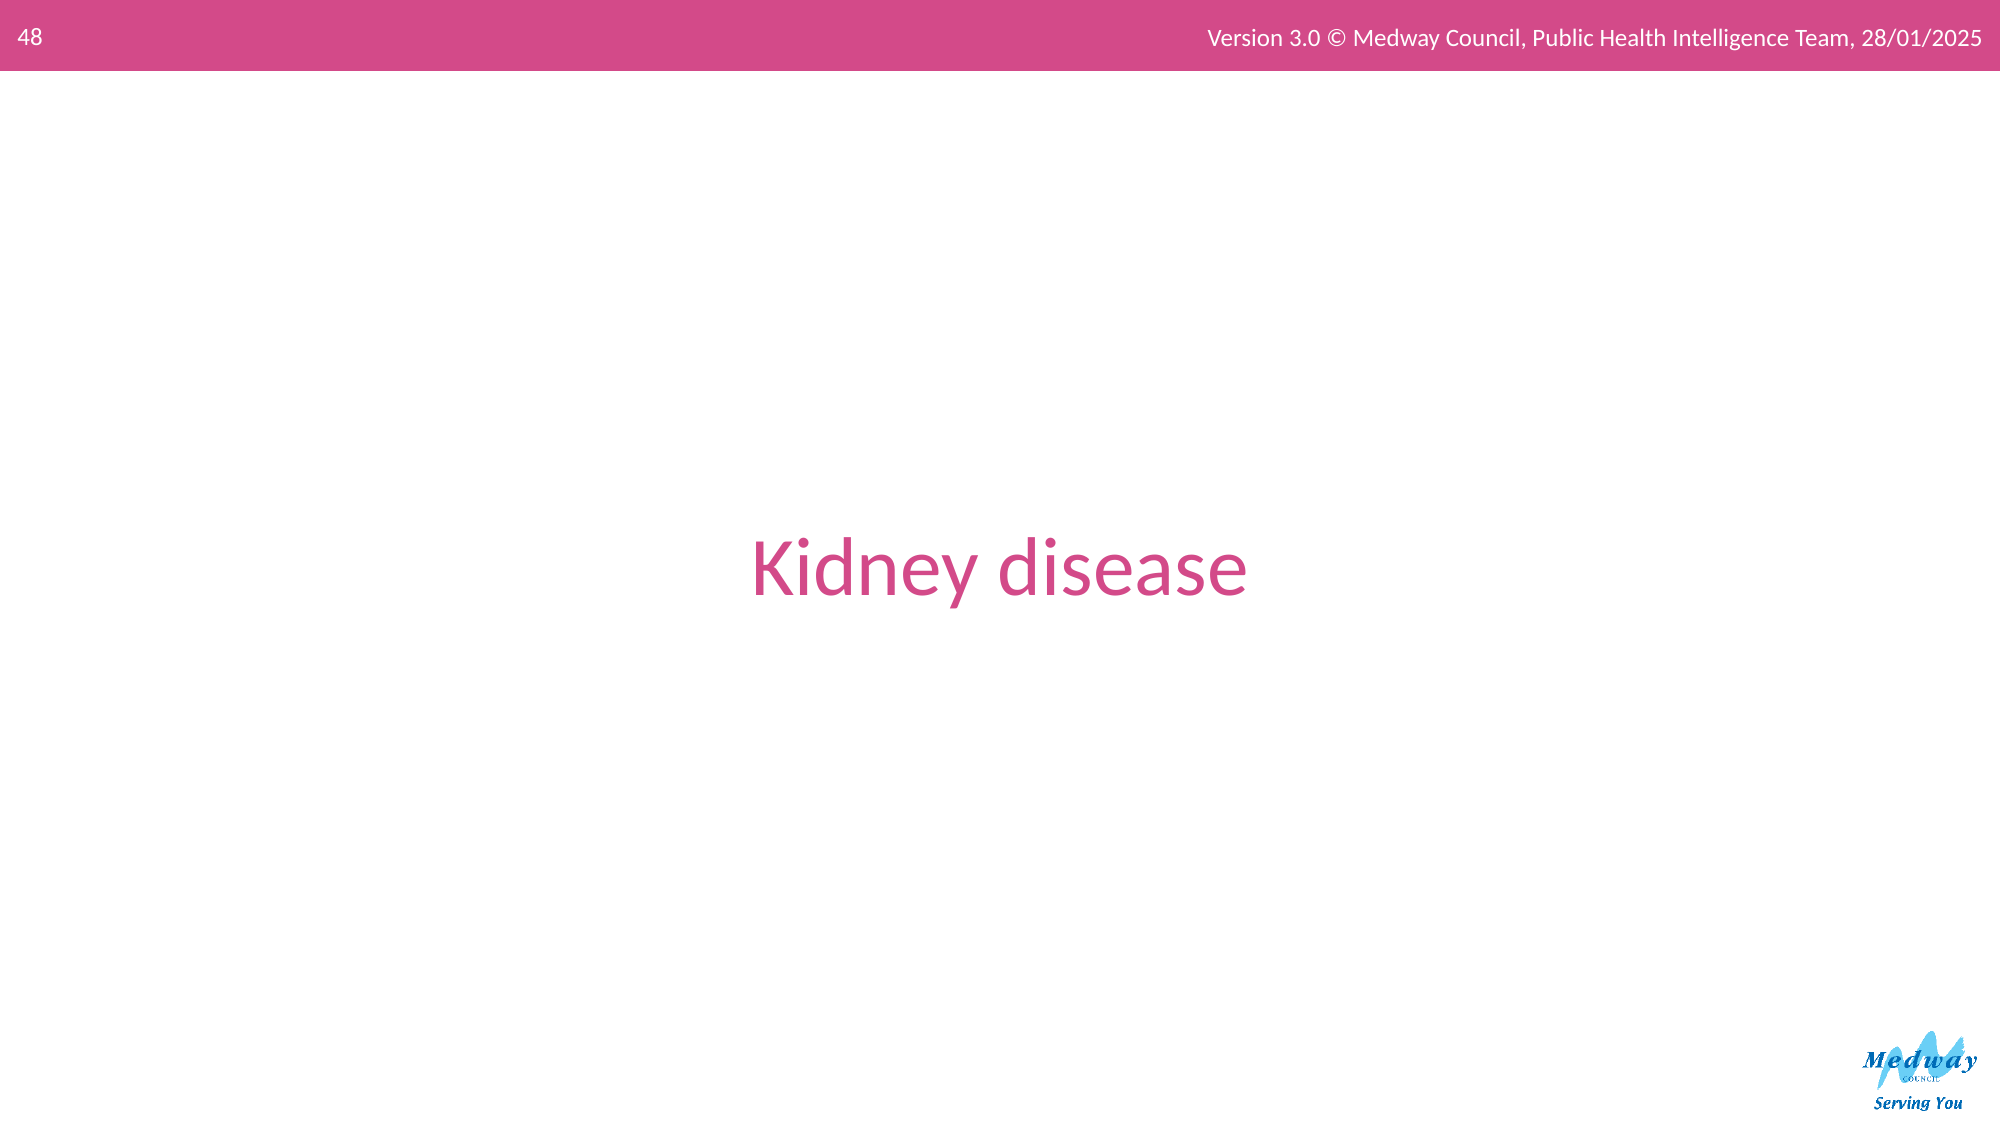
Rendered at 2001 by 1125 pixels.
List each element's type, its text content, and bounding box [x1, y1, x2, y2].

title Kidney disease [150, 441, 1850, 683]
picture [1862, 1031, 1977, 1111]
list Version 3.0 © Medway Council, Public Health Intelligence Team, 28/01/2025 [881, 2, 2000, 72]
slide_number 48 [2, 5, 239, 66]
